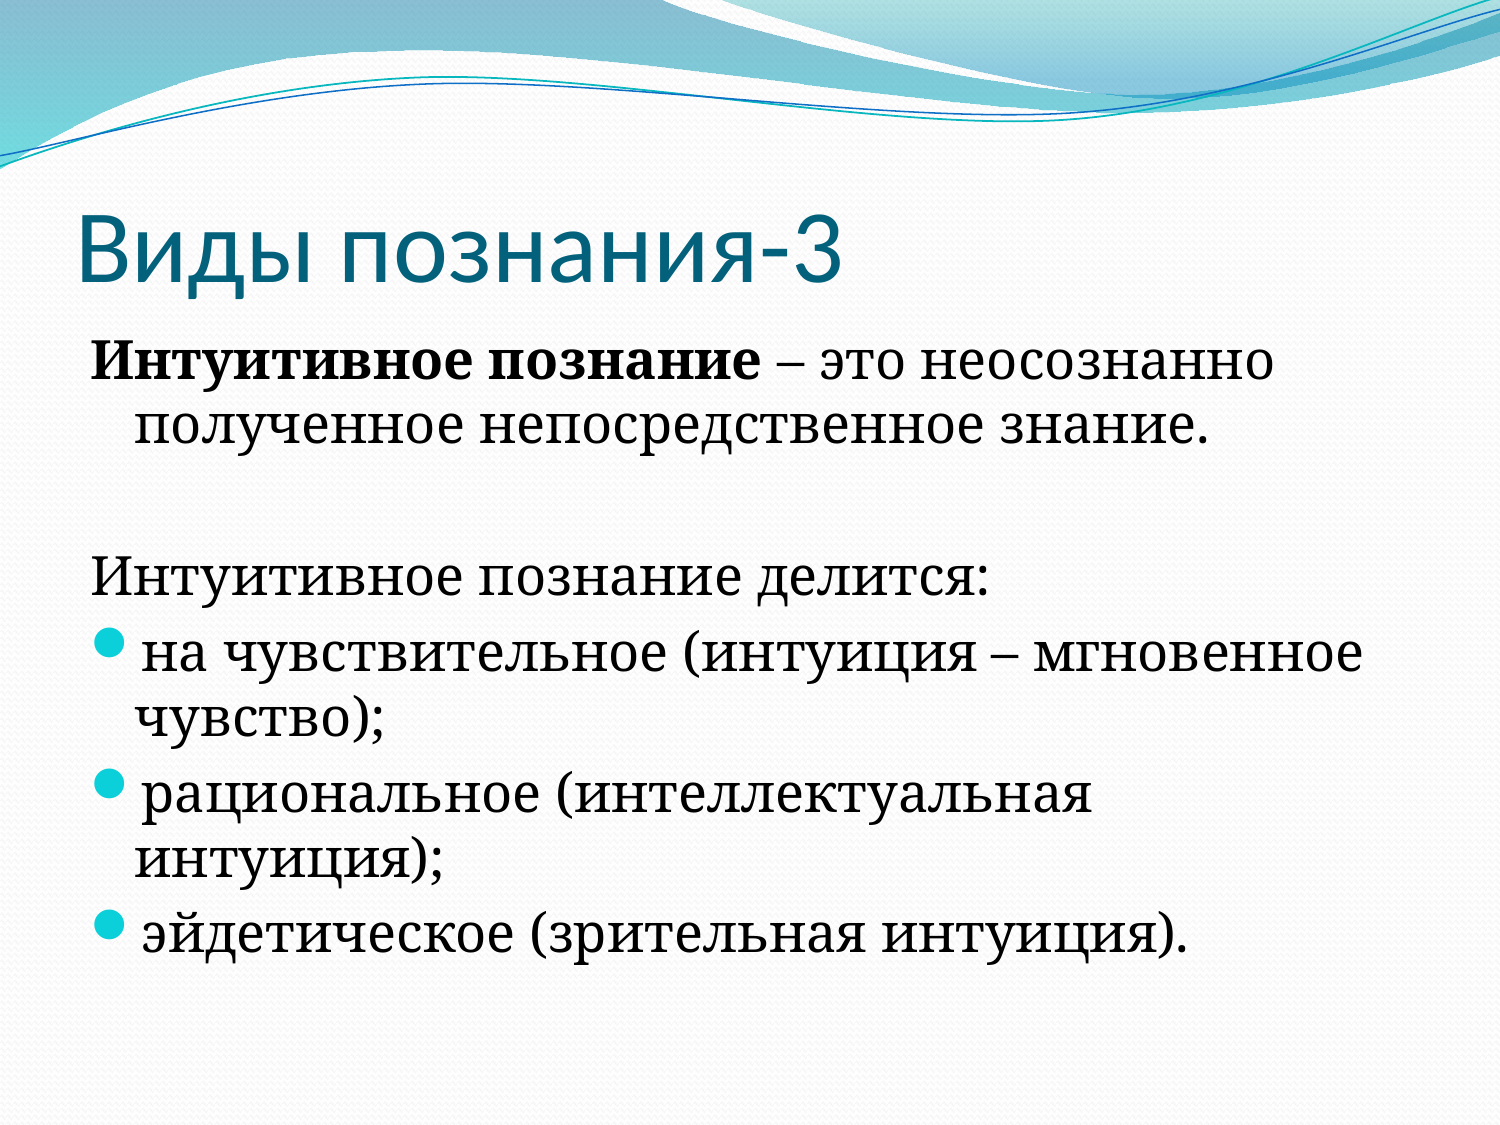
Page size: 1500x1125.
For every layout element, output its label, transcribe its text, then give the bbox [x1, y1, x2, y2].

list Интуитивное познание – это неосознанно полученное непосредственное знание. Интуитивное познание делится: на чувствительное (интуиция – мгновенное чувство); рациональное (интеллектуальная интуиция); эйдетическое (зрительная интуиция). [74, 317, 1426, 1038]
title Виды познания-3 [74, 115, 1426, 304]
